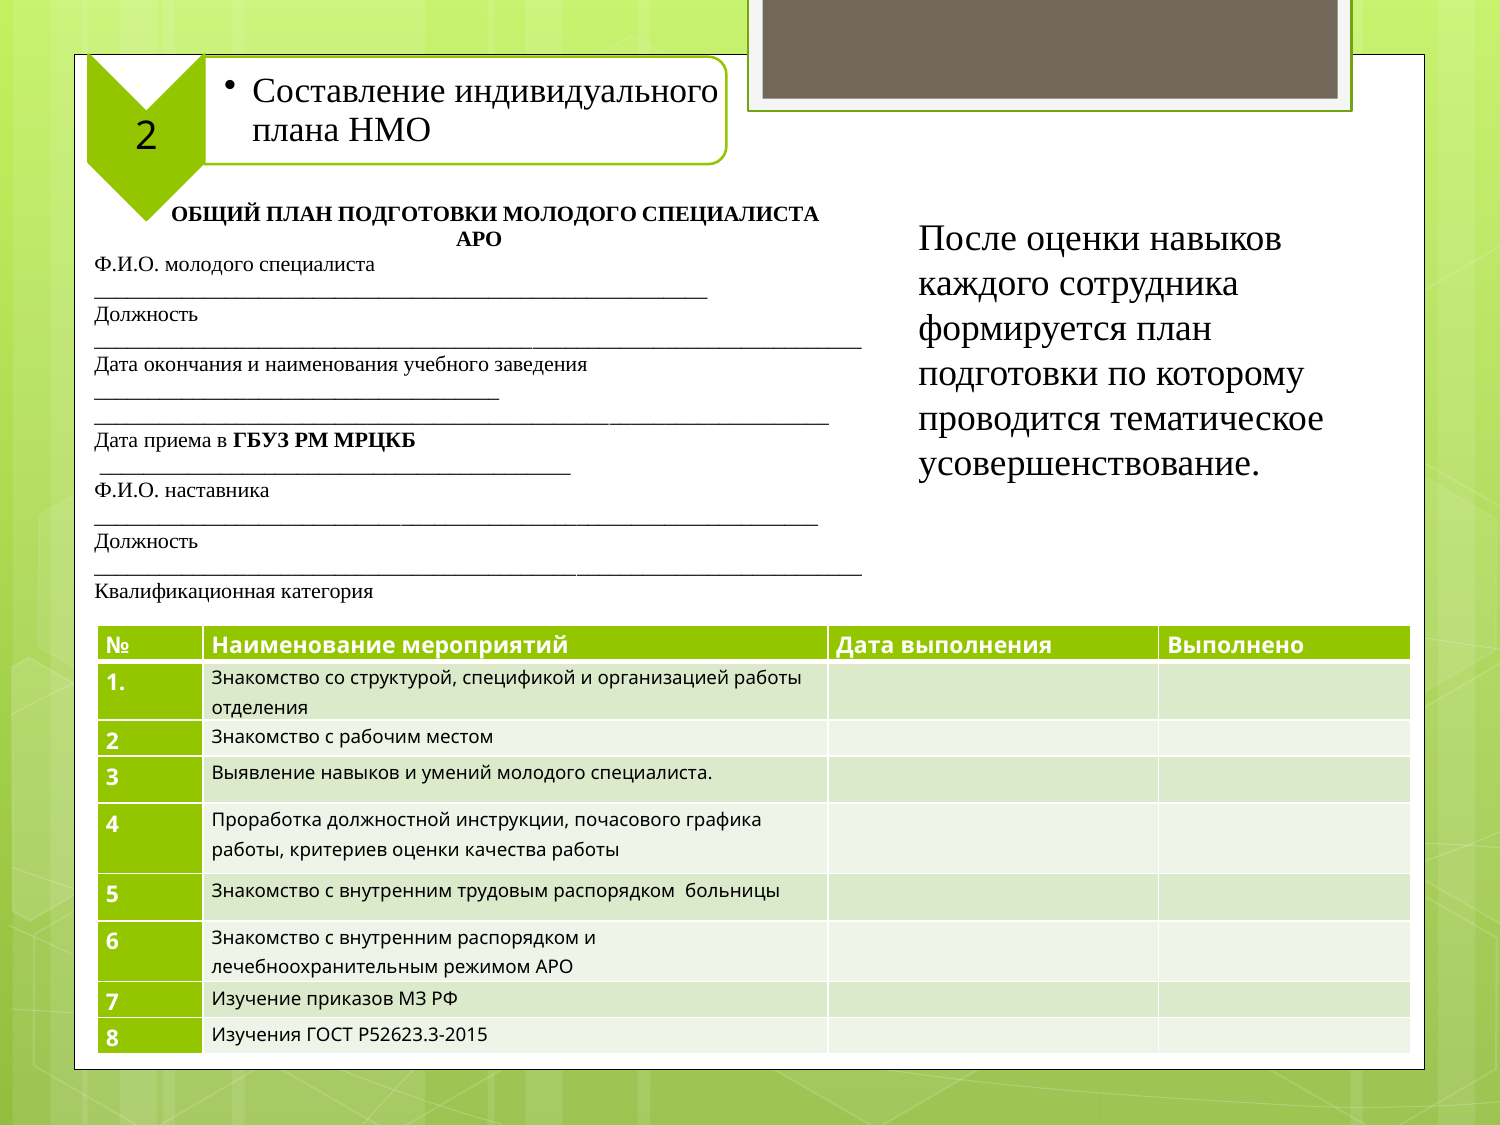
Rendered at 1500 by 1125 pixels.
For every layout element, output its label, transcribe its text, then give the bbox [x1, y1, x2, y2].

table_cell 7 [98, 982, 202, 1017]
table_cell [829, 757, 1158, 802]
table_cell [829, 874, 1158, 920]
table_cell Знакомство с внутренним трудовым распорядком больницы [204, 874, 827, 920]
table_cell Знакомство со структурой, спецификой и организацией работы отделения [204, 664, 827, 719]
table_cell [1159, 1018, 1410, 1053]
table_cell 6 [98, 922, 202, 981]
table_cell [1159, 804, 1410, 873]
table_cell Знакомство с внутренним распорядком и лечебноохранительным режимом АРО [204, 922, 827, 981]
table_cell 5 [98, 874, 202, 920]
picture [94, 200, 877, 624]
table_header Наименование мероприятий [204, 632, 827, 659]
table_cell Изучения ГОСТ Р52623.3-2015 [204, 1018, 827, 1053]
table_cell Выявление навыков и умений молодого специалиста. [204, 757, 827, 802]
table_cell [829, 804, 1158, 873]
table_cell Проработка должностной инструкции, почасового графика работы, критериев оценки качества работы [204, 804, 827, 873]
table_cell 3 [98, 757, 202, 802]
table_cell [1159, 757, 1410, 802]
table_cell [1159, 721, 1410, 755]
table_cell [829, 982, 1158, 1017]
table_header № [98, 631, 202, 659]
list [88, 54, 727, 210]
table_cell [829, 664, 1158, 719]
table_cell [1159, 664, 1410, 719]
table_cell Изучение приказов МЗ РФ [204, 982, 827, 1017]
table_header Дата выполнения [829, 626, 1158, 659]
table_cell [829, 721, 1158, 755]
table_cell [98, 664, 202, 719]
table_cell [1159, 874, 1410, 920]
text_box После оценки навыков каждого сотрудника формируется план подготовки по которому проводится тематическое усовершенствование. [903, 205, 1400, 491]
table_cell [1159, 982, 1410, 1017]
table_cell 8 [98, 1018, 202, 1053]
table_header Выполнено [1159, 626, 1410, 659]
table_cell 2 [98, 721, 202, 755]
table_cell [1159, 922, 1410, 981]
table_cell [829, 1018, 1158, 1053]
table_cell [829, 922, 1158, 981]
table_cell 4 [98, 804, 202, 873]
table_cell Знакомство с рабочим местом [204, 721, 827, 755]
